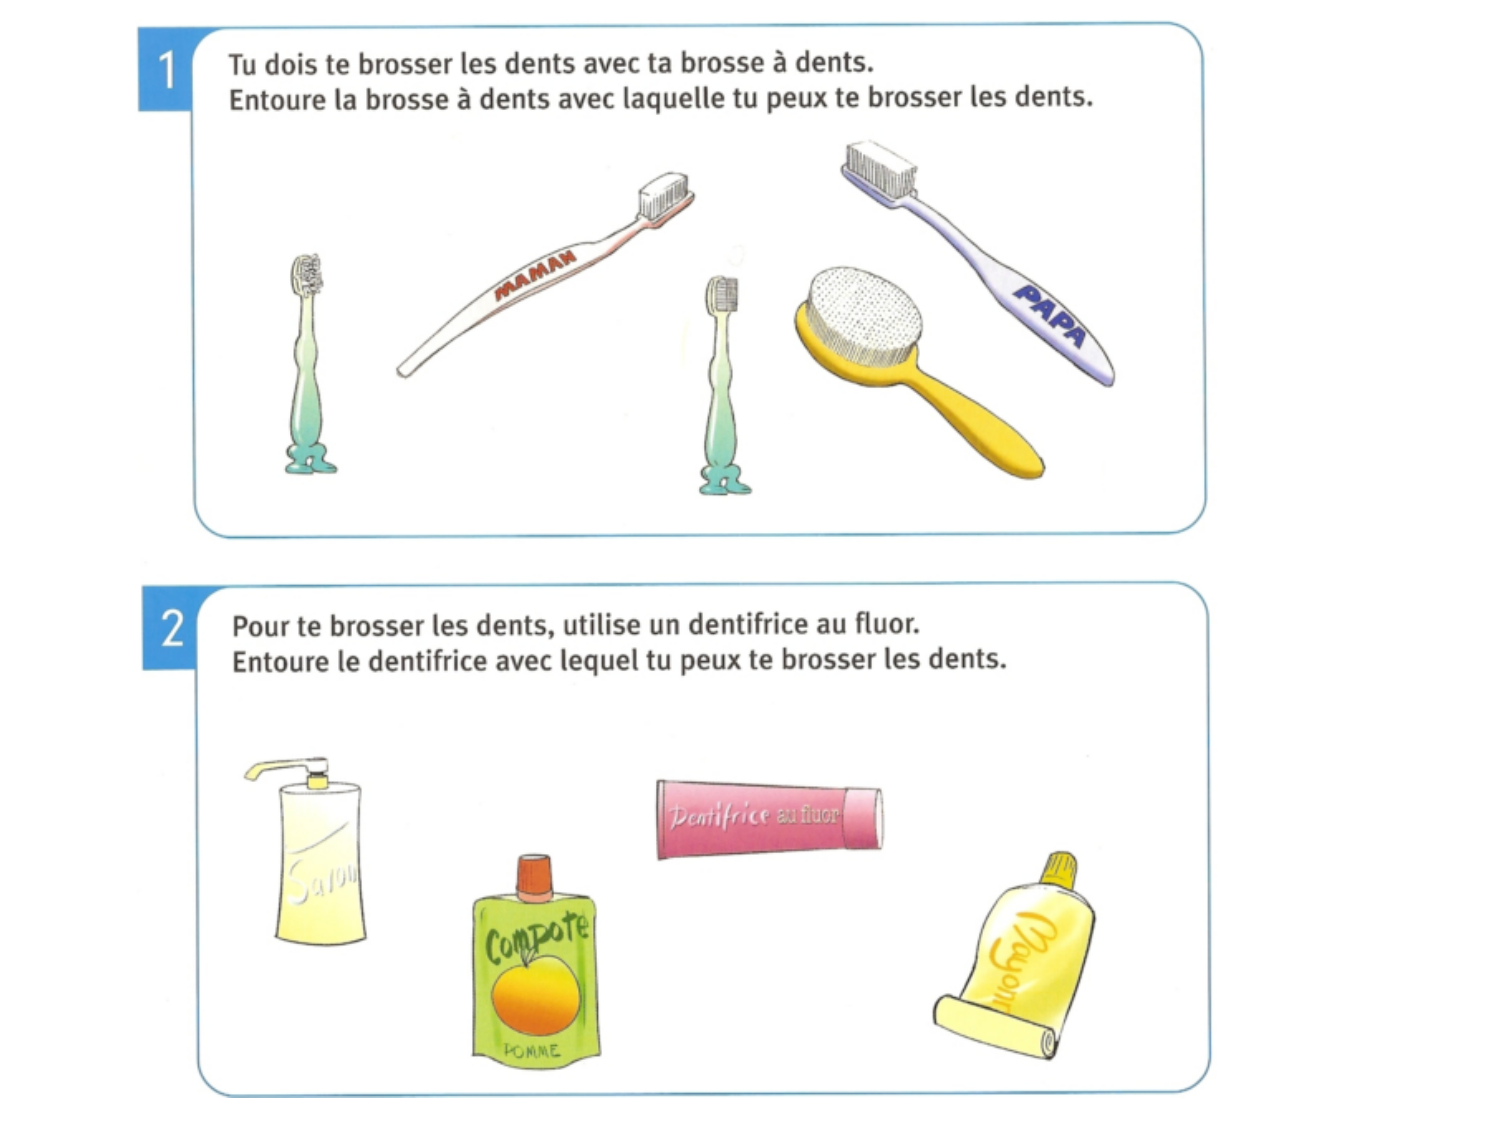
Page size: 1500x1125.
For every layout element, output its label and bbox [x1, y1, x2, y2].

picture [135, 18, 1223, 1098]
